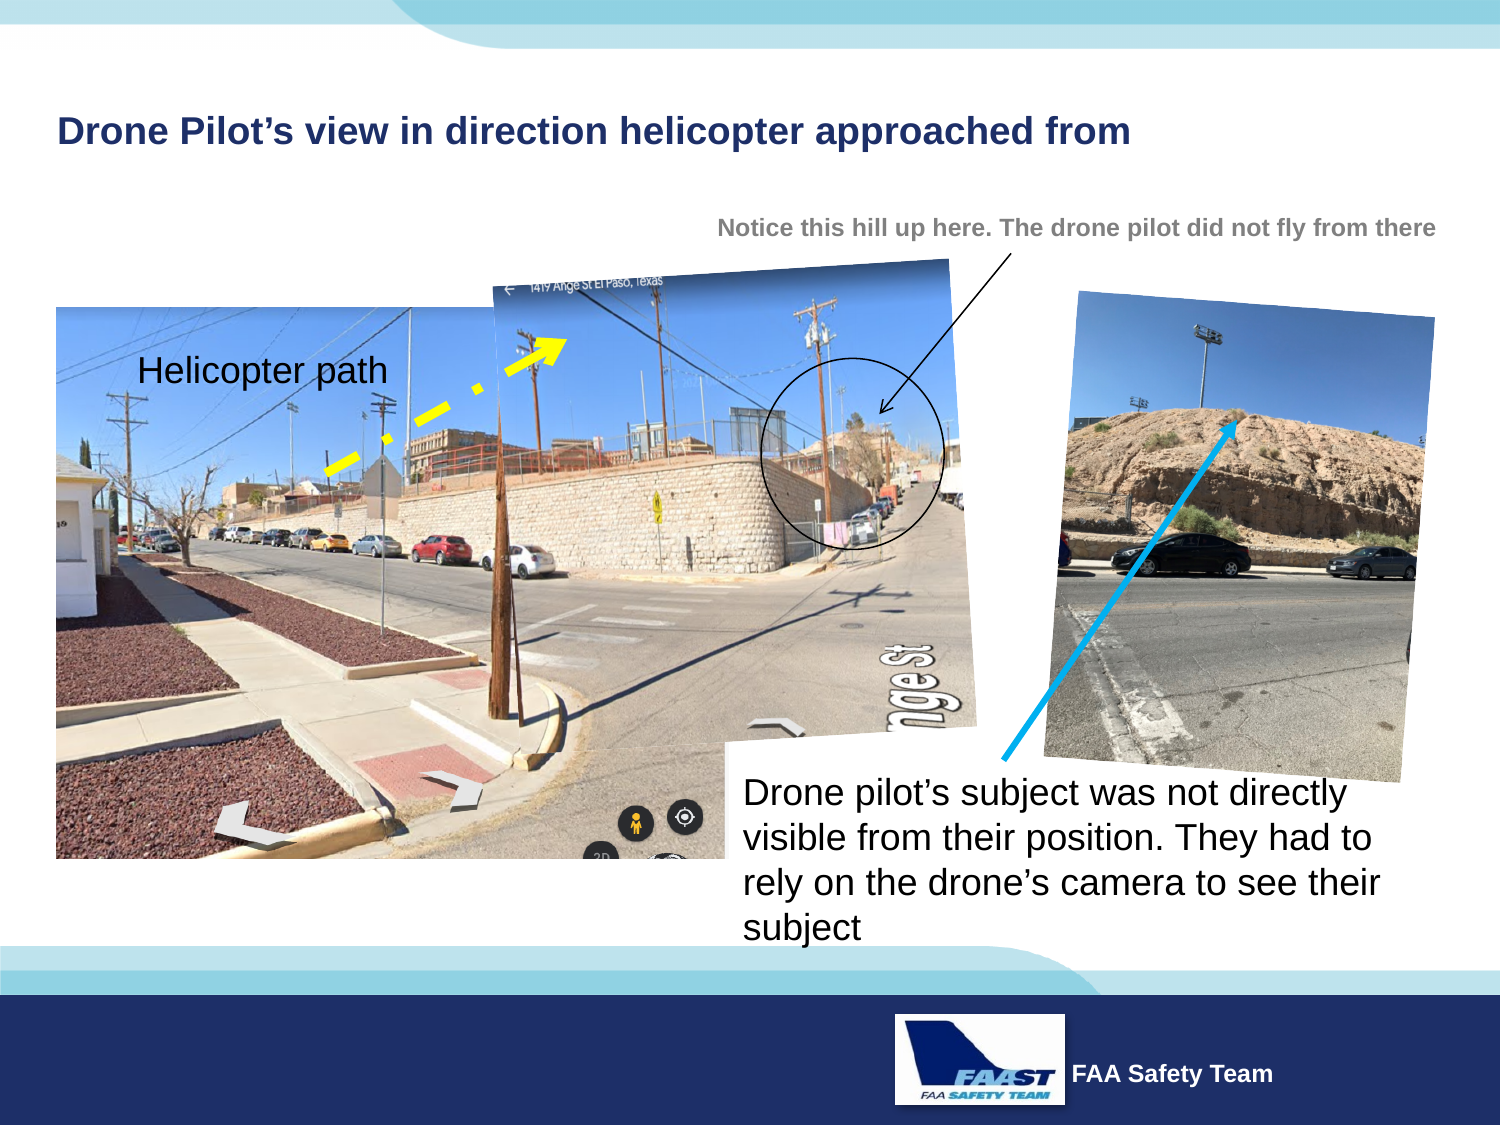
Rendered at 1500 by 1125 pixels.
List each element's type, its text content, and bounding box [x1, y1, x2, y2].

picture [0, 0, 1500, 50]
picture [1060, 291, 1435, 771]
picture [55, 263, 976, 860]
picture [0, 945, 1500, 995]
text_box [1003, 419, 1238, 761]
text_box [879, 253, 1012, 415]
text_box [325, 338, 568, 474]
text_box Drone pilot’s subject was not directly visible from their position. They had to rely on the drone’s camera to see their subject [728, 760, 1458, 956]
title Drone Pilot’s view in direction helicopter approached from [42, 84, 1255, 175]
text_box Notice this hill up here. The drone pilot did not fly from there [702, 204, 1454, 250]
picture [895, 1014, 1065, 1105]
